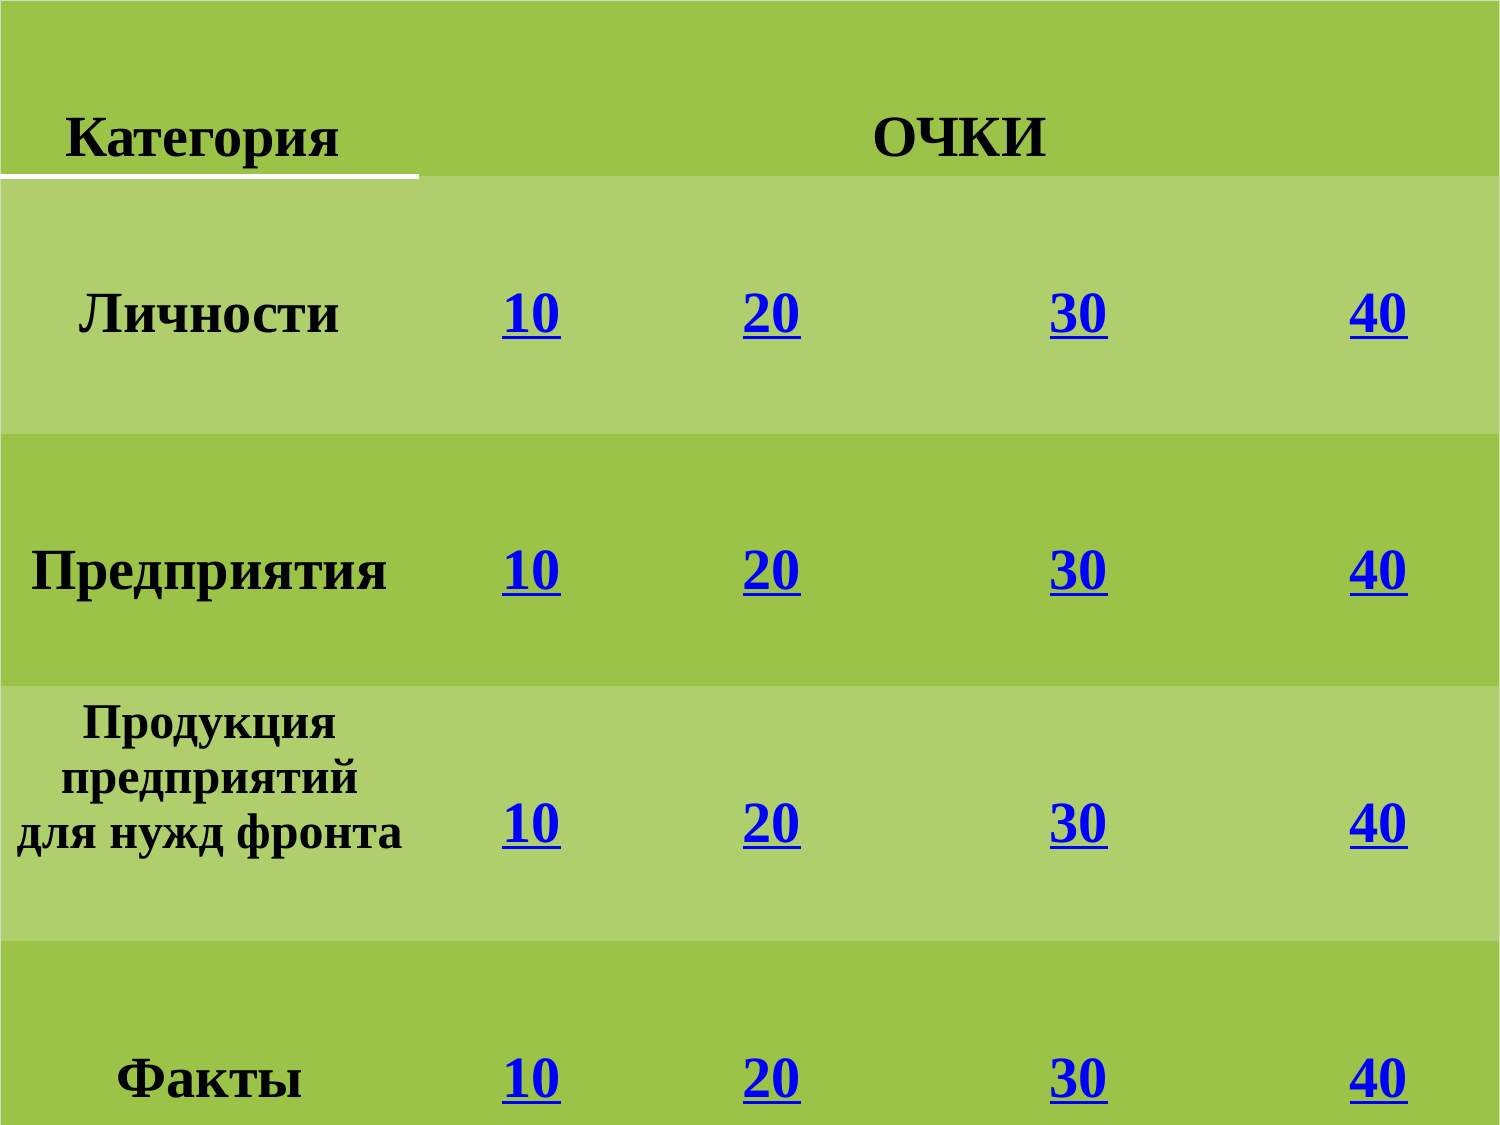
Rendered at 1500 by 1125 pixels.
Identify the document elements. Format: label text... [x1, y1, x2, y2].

table_cell 10 [419, 941, 644, 1125]
table_cell 10 [419, 686, 644, 941]
table_header ОЧКИ [419, 1, 1499, 176]
table_cell 20 [644, 176, 900, 434]
table_cell 30 [900, 434, 1258, 686]
table_cell Продукция предприятий для нужд фронта [1, 686, 419, 941]
table_cell 30 [900, 686, 1258, 941]
table_cell 40 [1258, 941, 1499, 1125]
table_cell 20 [644, 686, 900, 941]
table_cell Личности [1, 179, 419, 434]
table_cell 10 [419, 434, 644, 686]
table_cell 40 [1258, 434, 1499, 686]
table_cell Предприятия [1, 434, 419, 686]
table_cell Факты [1, 941, 419, 1125]
table_cell 40 [1258, 686, 1499, 941]
table_cell 30 [900, 941, 1258, 1125]
table_cell 20 [644, 941, 900, 1125]
table_cell 30 [900, 176, 1258, 434]
table_header Категория [1, 1, 419, 174]
table_cell 40 [1258, 176, 1499, 434]
table_cell 10 [419, 176, 644, 434]
table_cell 20 [644, 434, 900, 686]
